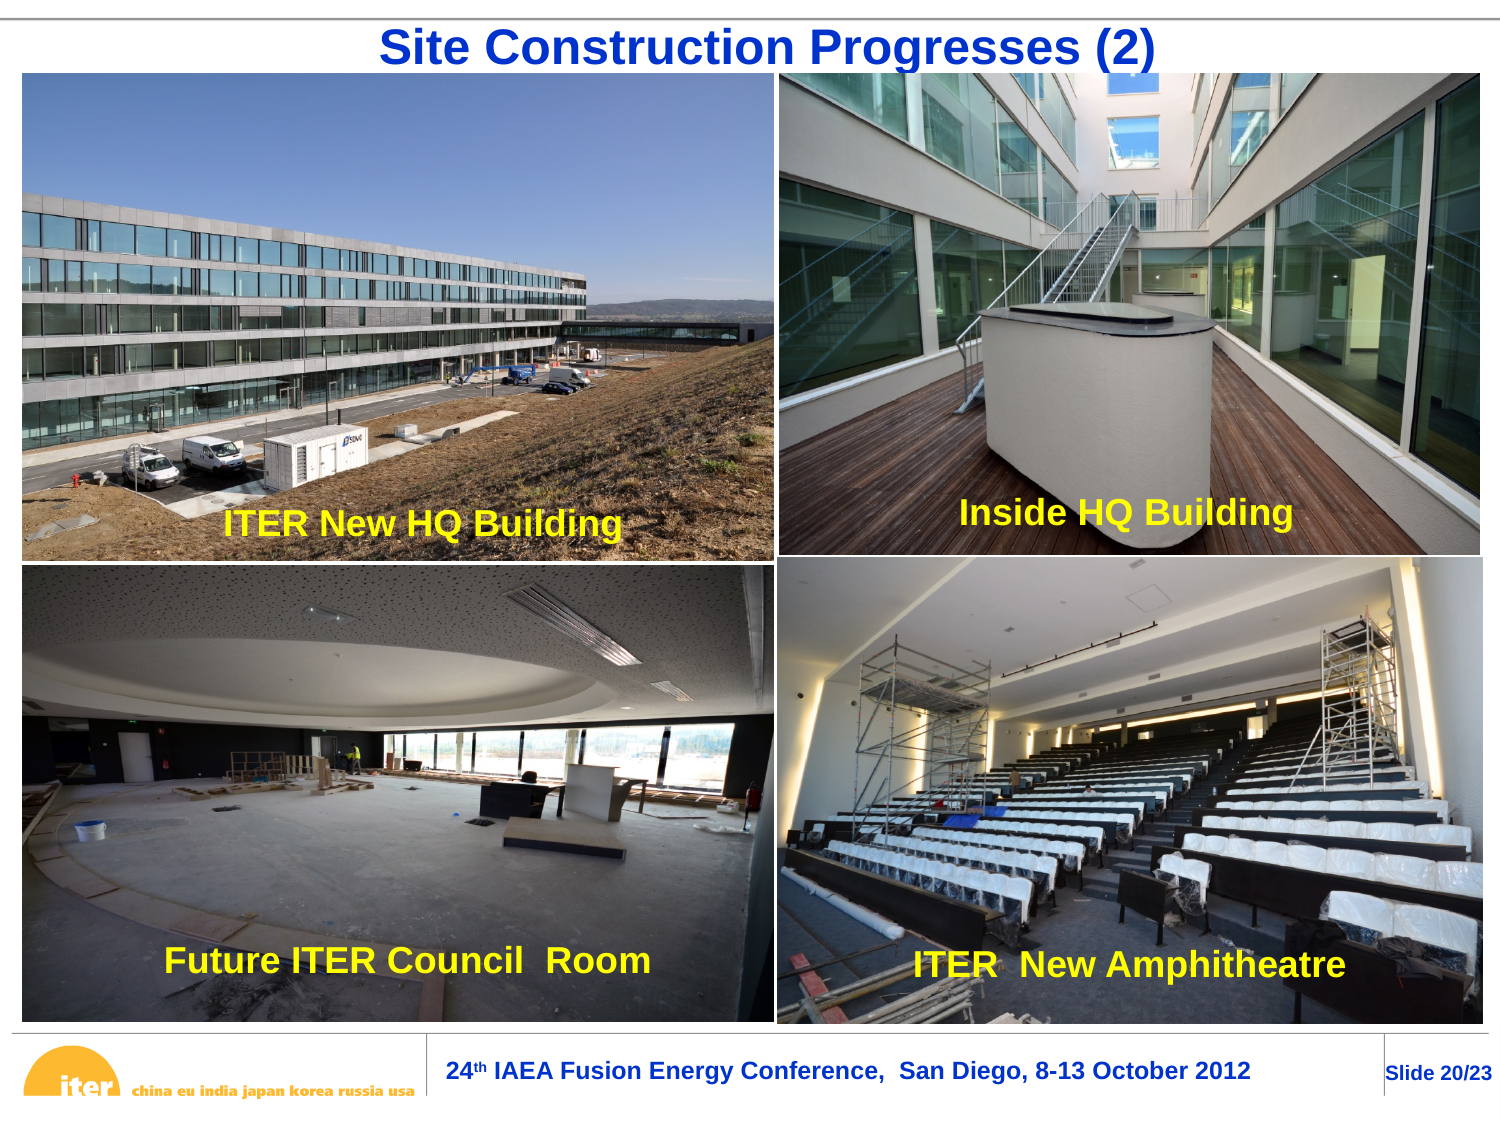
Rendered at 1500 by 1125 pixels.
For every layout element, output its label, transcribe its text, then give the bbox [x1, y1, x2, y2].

text_box Site Construction Progresses (2) [363, 7, 1172, 73]
picture [22, 72, 774, 561]
picture [0, 72, 1500, 1124]
